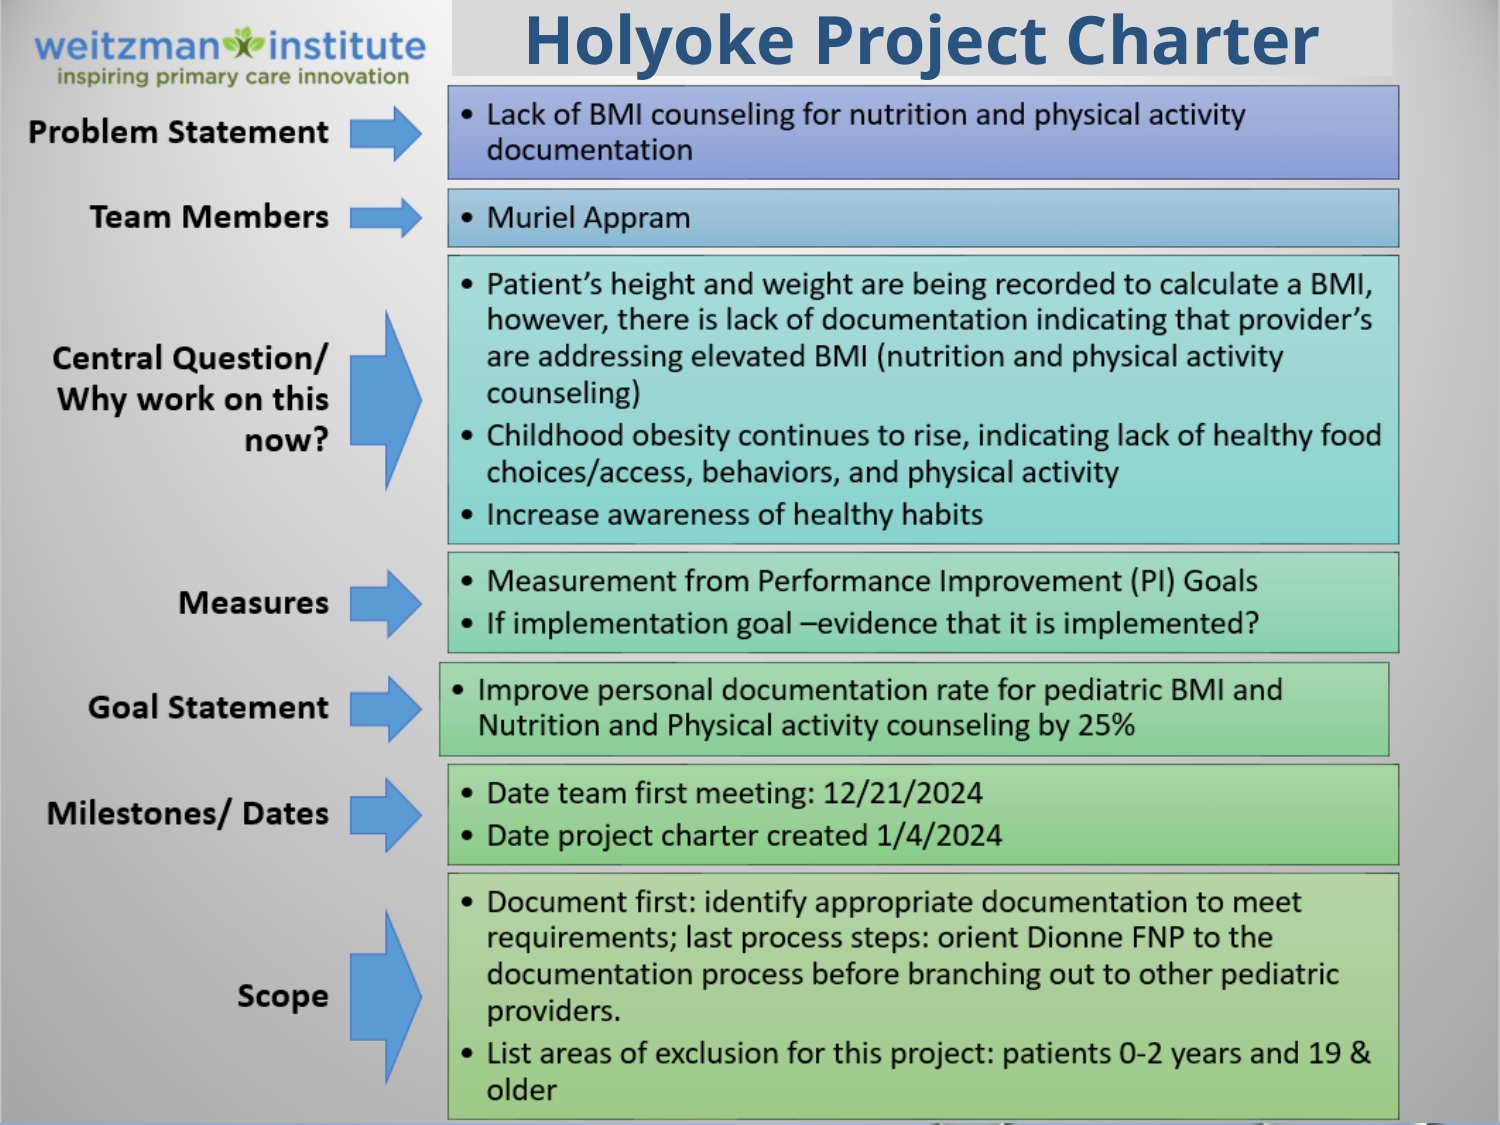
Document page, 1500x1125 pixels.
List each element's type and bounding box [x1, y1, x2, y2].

text_box [0, 0, 1500, 1124]
